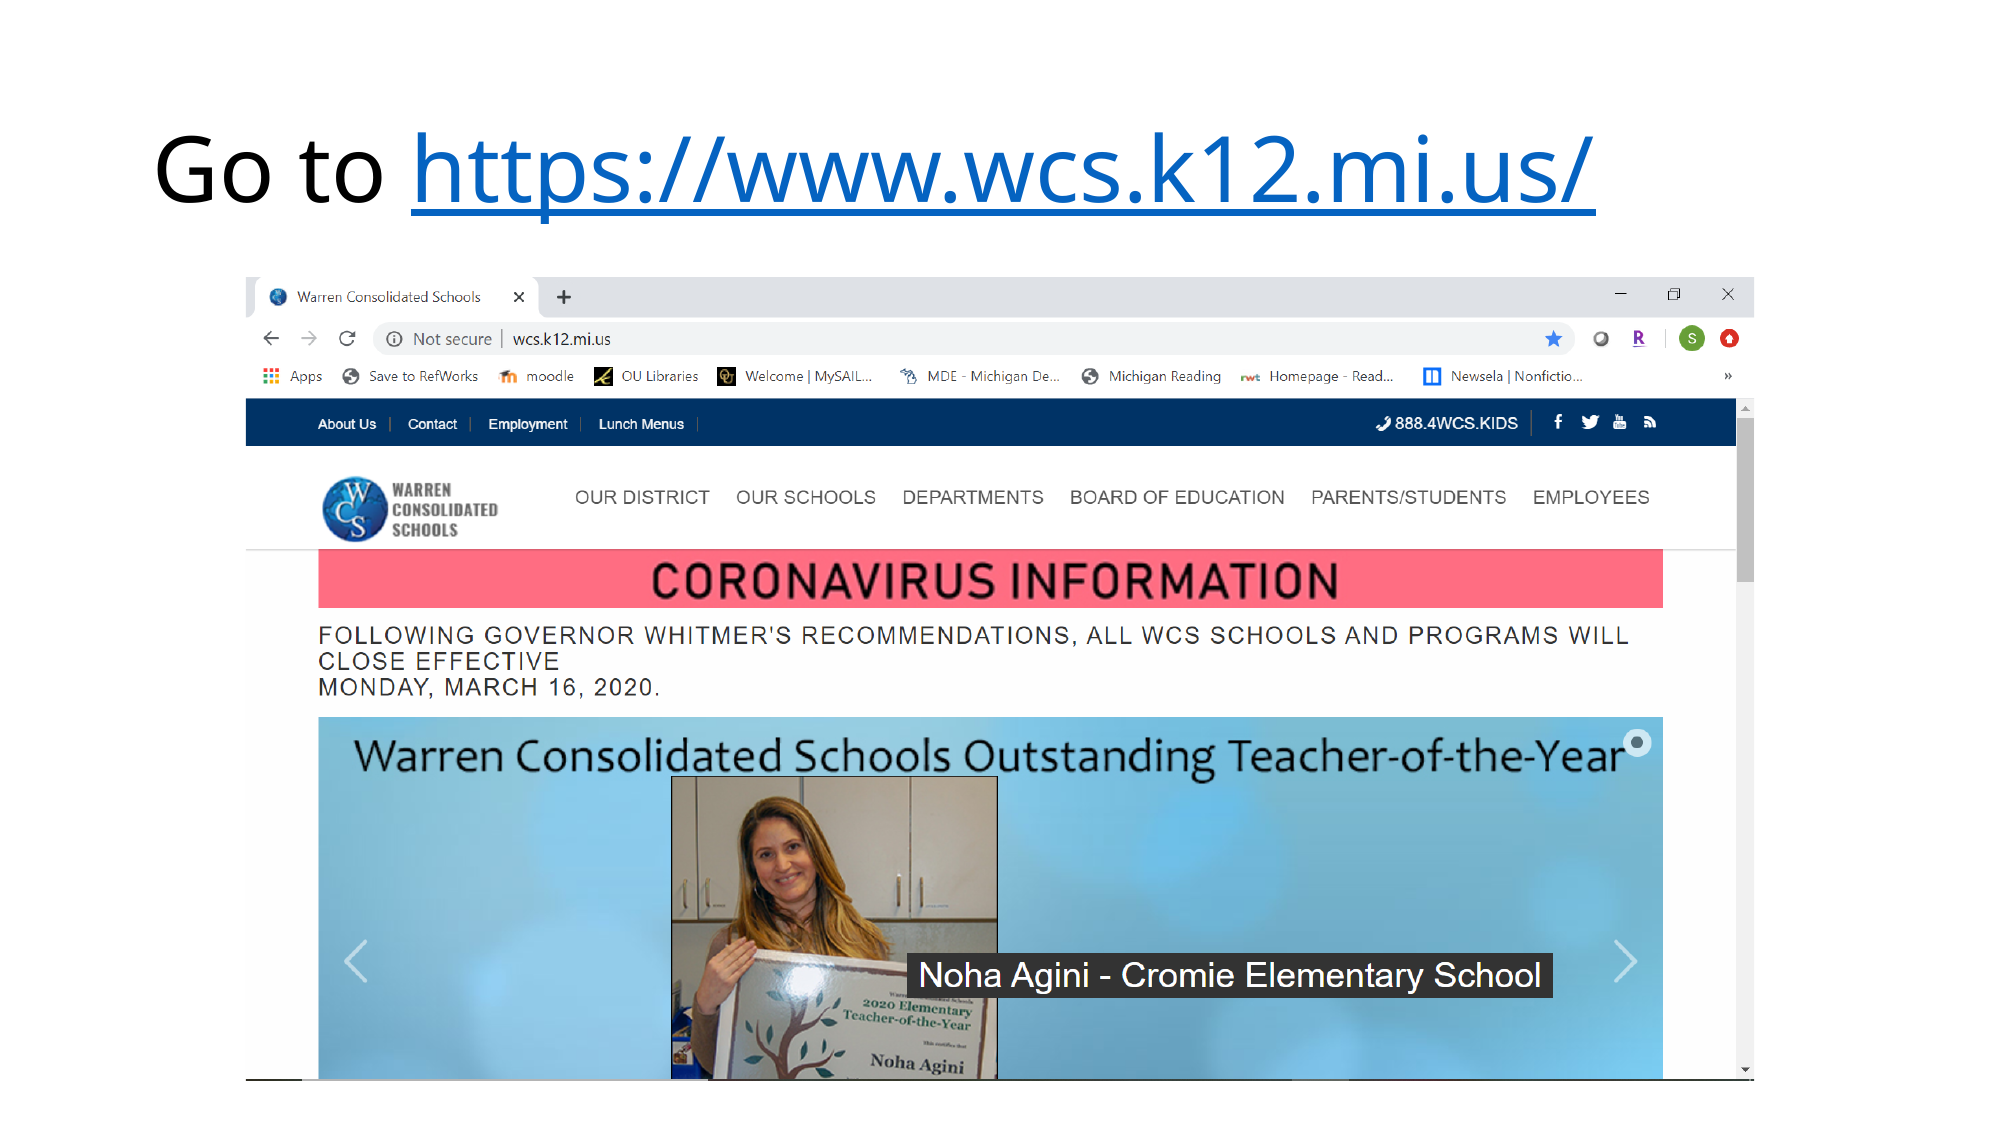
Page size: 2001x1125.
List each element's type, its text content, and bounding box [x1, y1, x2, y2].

title Go to https://www.wcs.k12.mi.us/ [137, 59, 1863, 278]
picture [245, 277, 1755, 1081]
